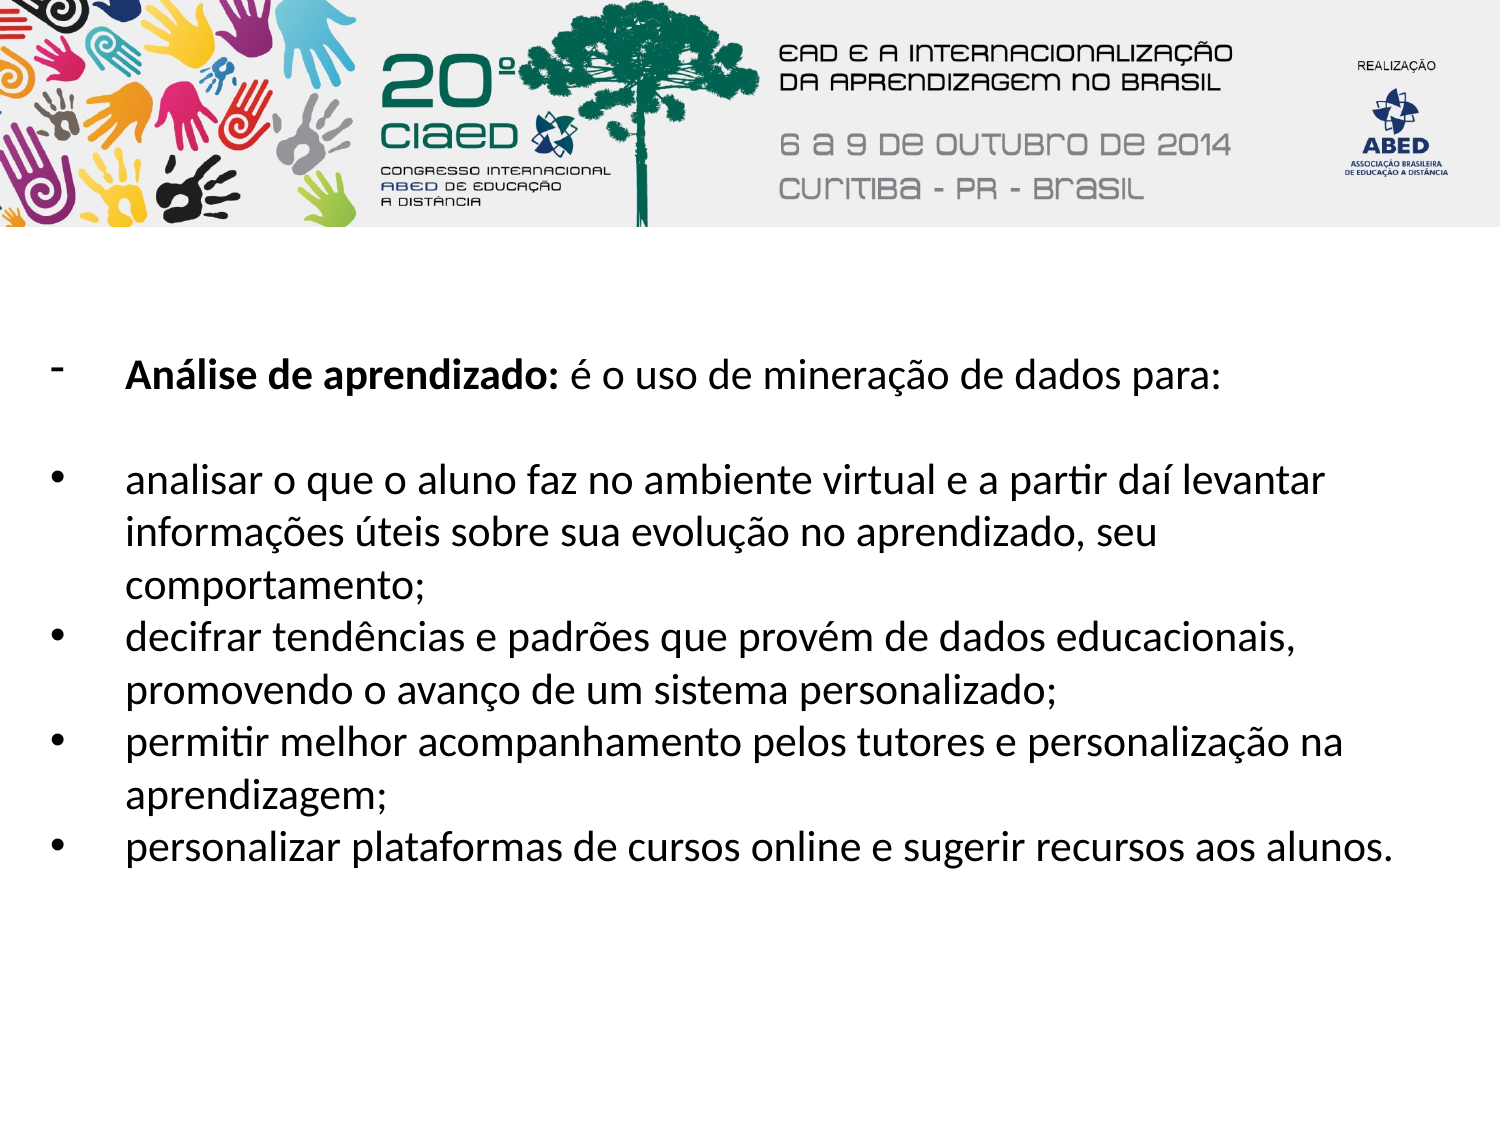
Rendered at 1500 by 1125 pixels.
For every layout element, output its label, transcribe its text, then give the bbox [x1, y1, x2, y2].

text_box Análise de aprendizado: é o uso de mineração de dados para: analisar o que o aluno faz no ambiente virtual e a partir daí levantar informações úteis sobre sua evolução no aprendizado, seu comportamento; decifrar tendências e padrões que provém de dados educacionais, promovendo o avanço de um sistema personalizado; permitir melhor acompanhamento pelos tutores e personalização na aprendizagem; personalizar plataformas de cursos online e sugerir recursos aos alunos. [35, 338, 1465, 878]
picture [0, 0, 1500, 228]
